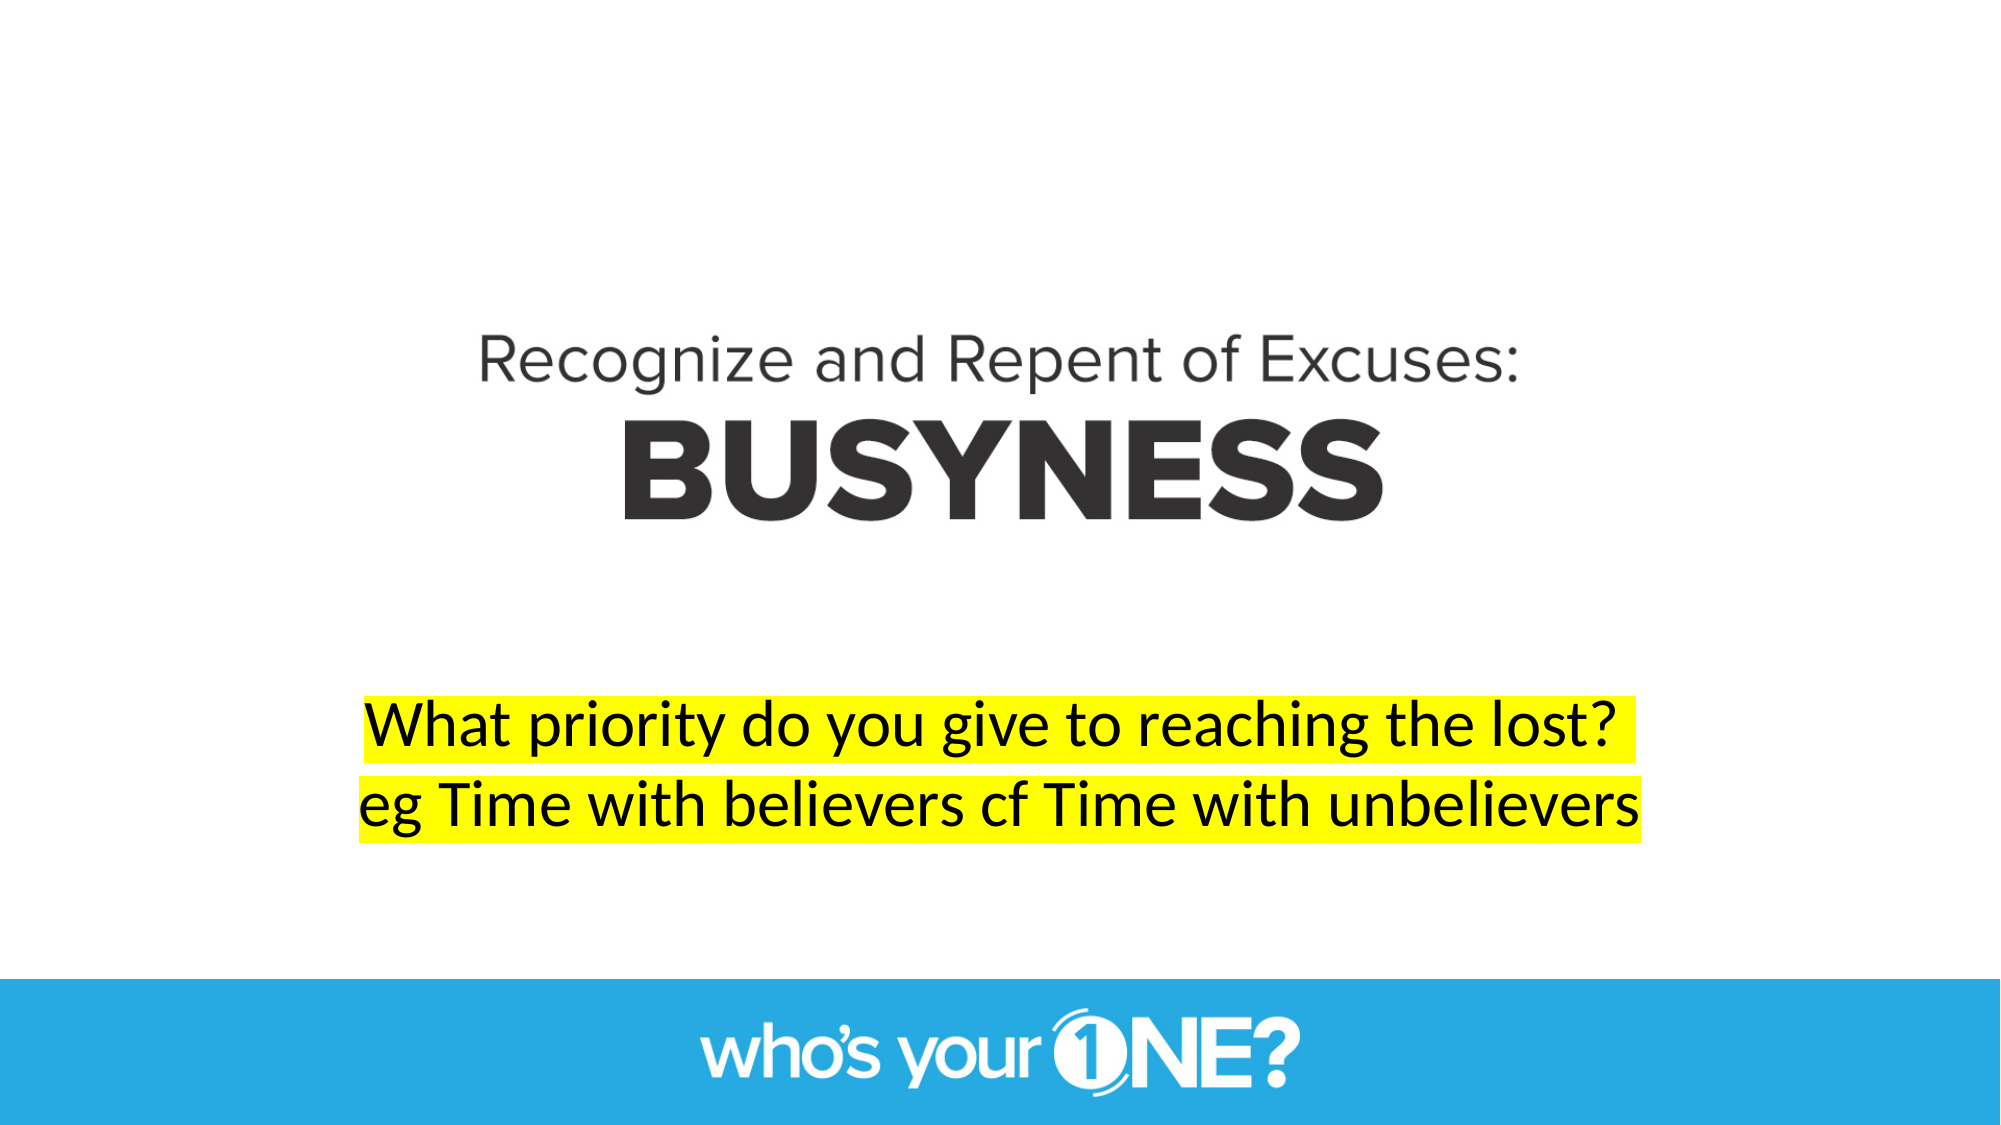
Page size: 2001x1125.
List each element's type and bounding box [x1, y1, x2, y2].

list [0, 0, 2000, 1125]
